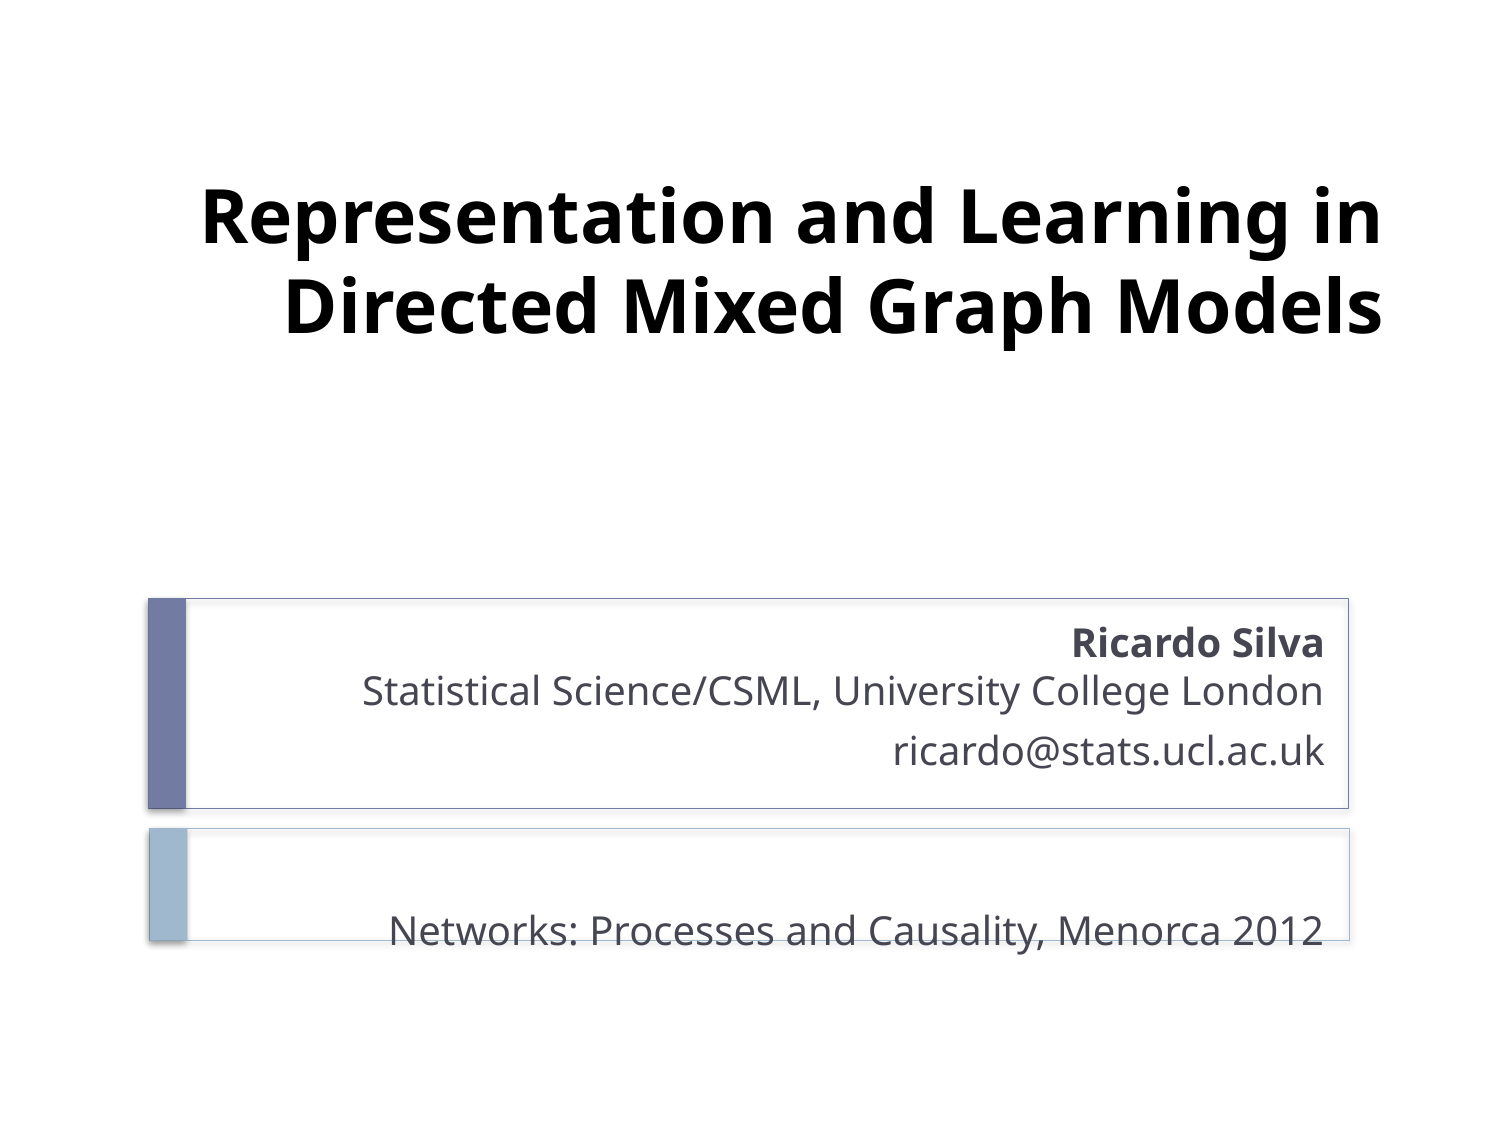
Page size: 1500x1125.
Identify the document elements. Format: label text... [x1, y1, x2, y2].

title Representation and Learning in Directed Mixed Graph Models [52, 160, 1400, 433]
subtitle Ricardo Silva Statistical Science/CSML, University College London ricardo@stats.ucl.ac.uk Networks: Processes and Causality, Menorca 2012 [64, 609, 1341, 965]
